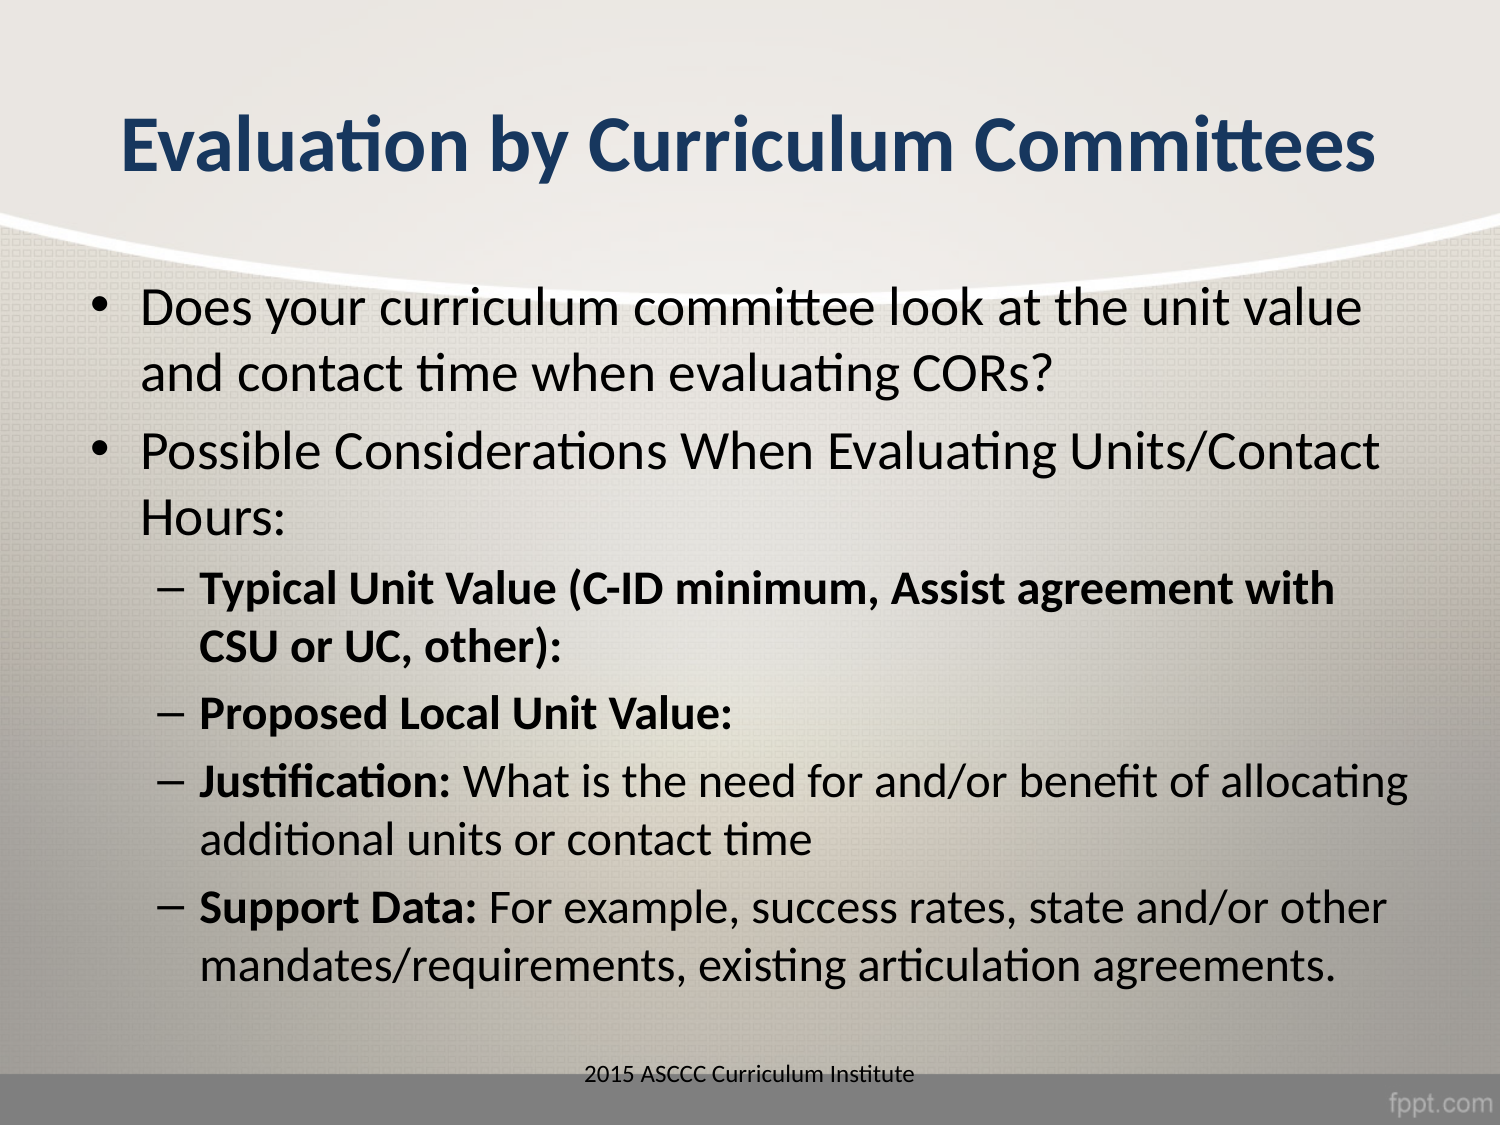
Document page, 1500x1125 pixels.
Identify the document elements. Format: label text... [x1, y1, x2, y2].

footer 2015 ASCCC Curriculum Institute [512, 1042, 988, 1103]
list Does your curriculum committee look at the unit value and contact time when evaluating CORs? Possible Considerations When Evaluating Units/Contact Hours: Typical Unit Value (C-ID minimum, Assist agreement with CSU or UC, other): Proposed Local Unit Value: Justification: What is the need for and/or benefit of allocating additional units or contact time Support Data: For example, success rates, state and/or other mandates/requirements, existing articulation agreements. [75, 262, 1425, 1005]
title Evaluation by Curriculum Committees [75, 45, 1425, 233]
